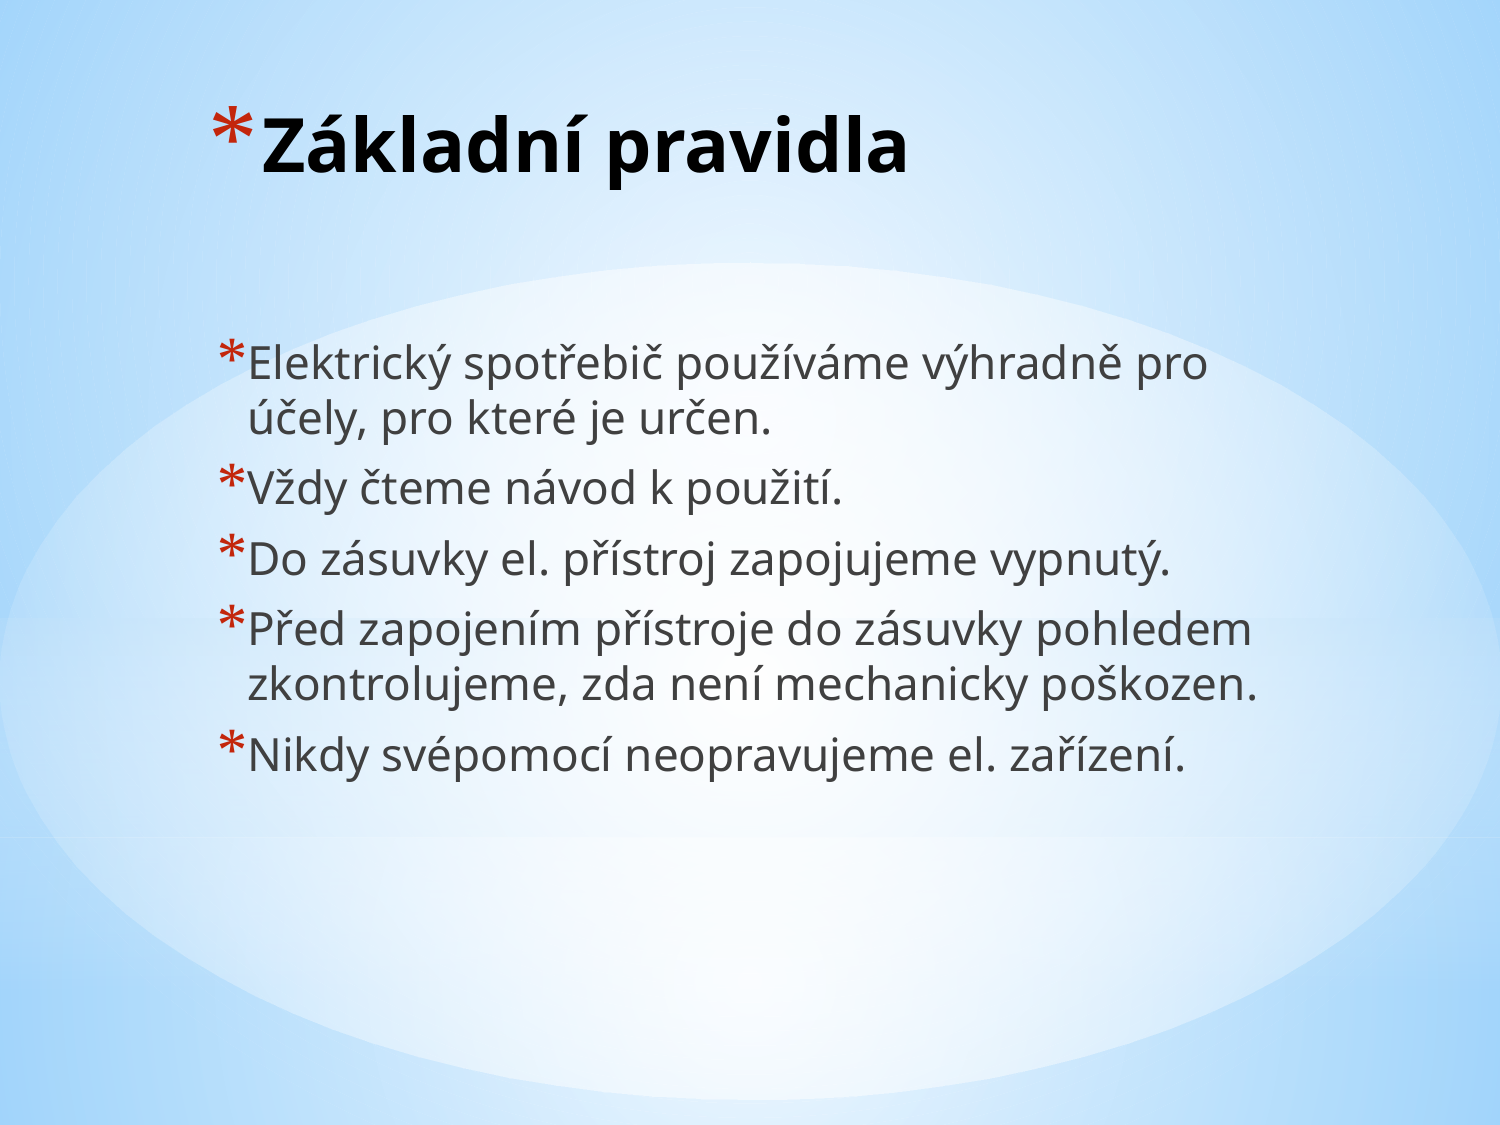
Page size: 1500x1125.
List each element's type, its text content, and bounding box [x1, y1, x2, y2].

list Elektrický spotřebič používáme výhradně pro účely, pro které je určen. Vždy čteme návod k použití. Do zásuvky el. přístroj zapojujeme vypnutý. Před zapojením přístroje do zásuvky pohledem zkontrolujeme, zda není mechanicky poškozen. Nikdy svépomocí neopravujeme el. zařízení. [194, 326, 1294, 988]
title Základní pravidla [194, 90, 1264, 278]
